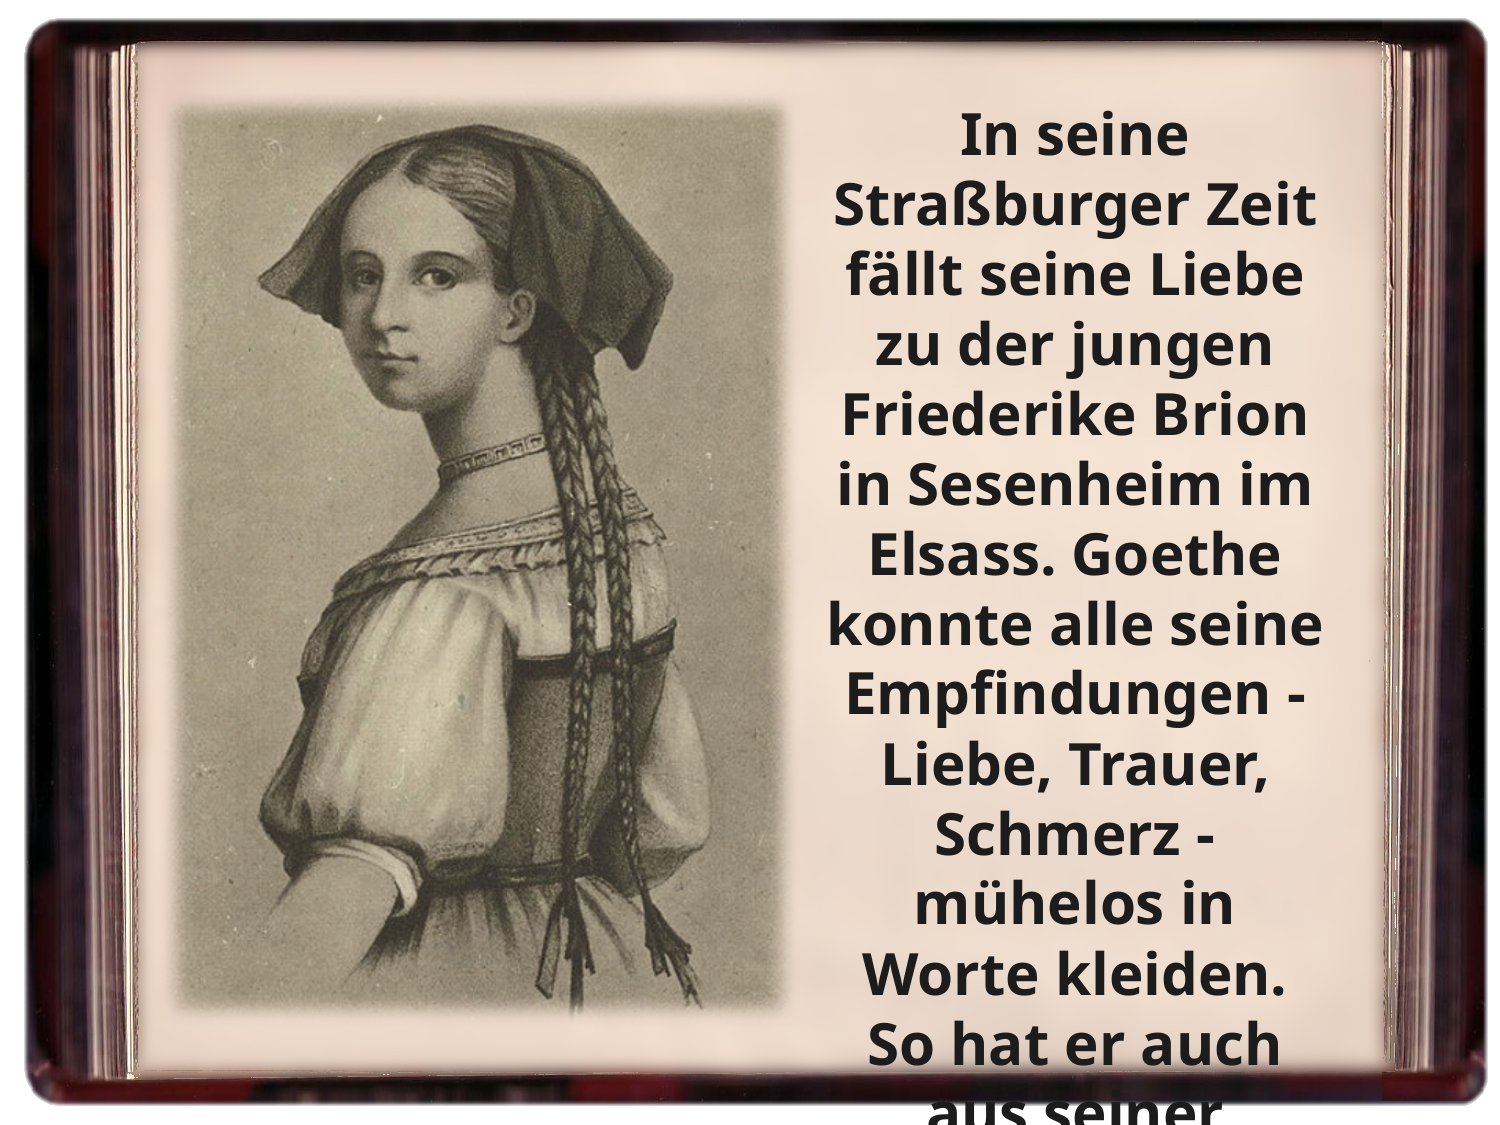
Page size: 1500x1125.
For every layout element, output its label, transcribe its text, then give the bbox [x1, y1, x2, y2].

text_box In seine Straßburger Zeit fällt seine Liebe zu der jungen Friederike Brion in Sesenheim im Elsass. Goethe konnte alle seine Empfindungen - Liebe, Trauer, Schmerz - mühelos in Worte kleiden. So hat er auch aus seiner Beziehung zu Friederike die schönsten Liebesgedichte verfasst. [809, 89, 1342, 1125]
picture [0, 0, 1500, 1125]
